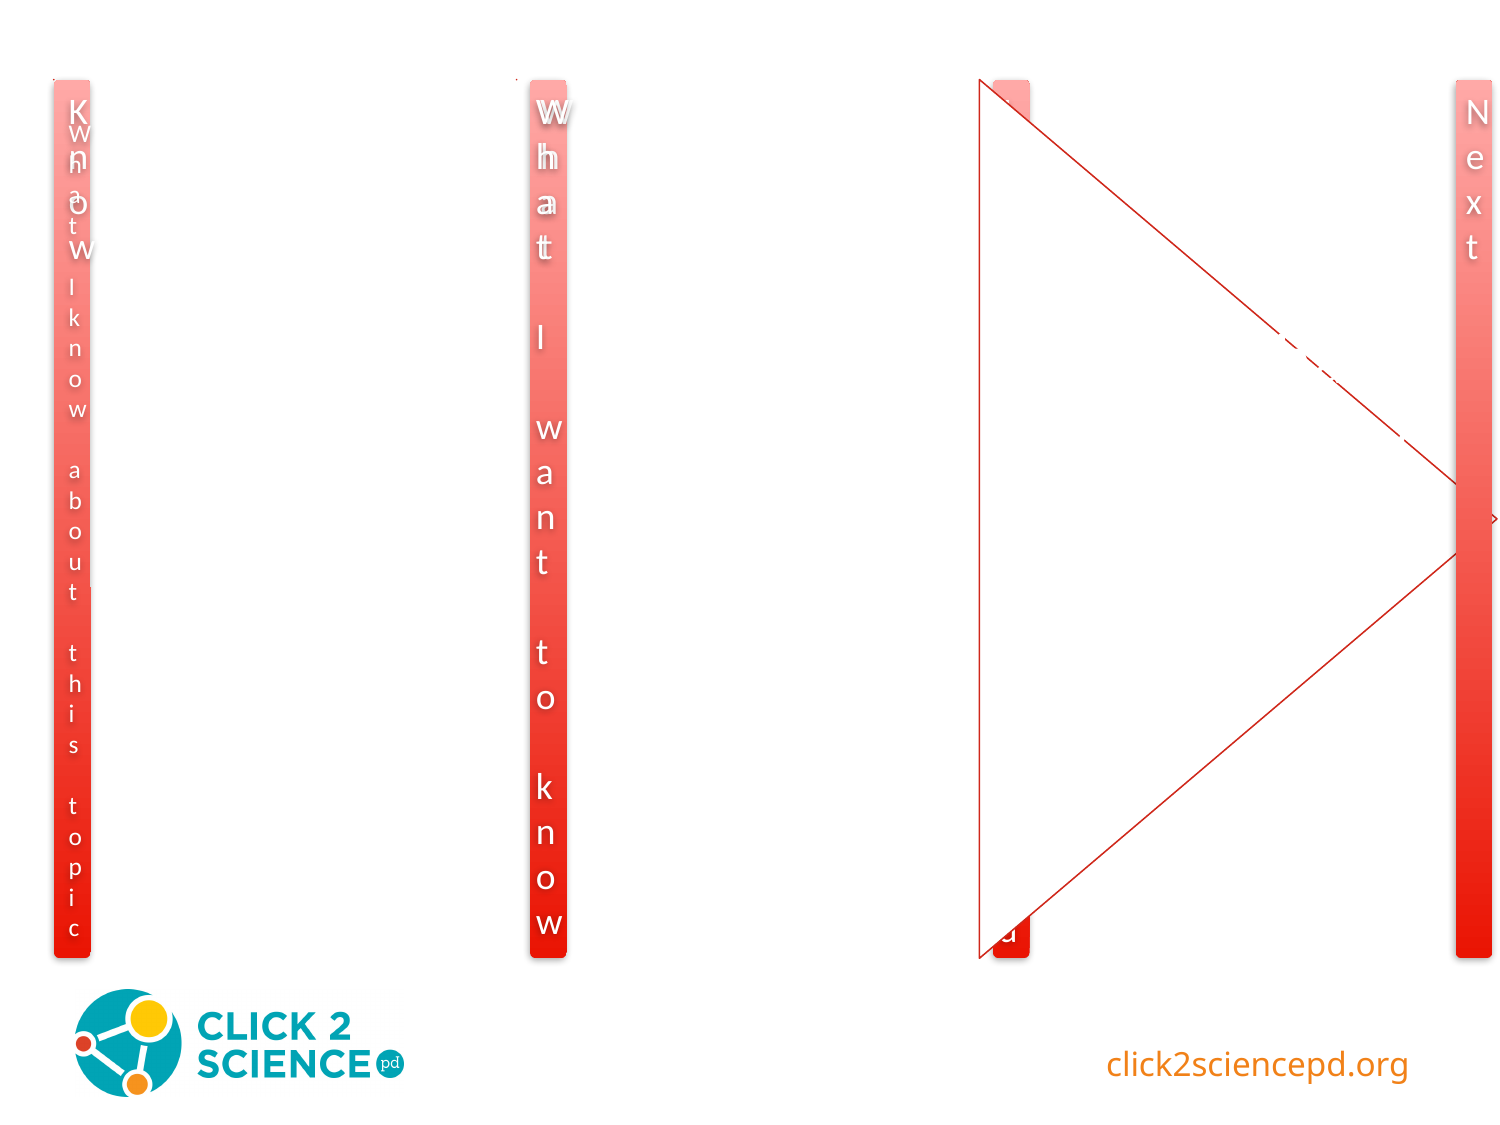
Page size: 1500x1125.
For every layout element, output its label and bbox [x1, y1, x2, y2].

picture [75, 989, 404, 1097]
list [53, 79, 1475, 959]
